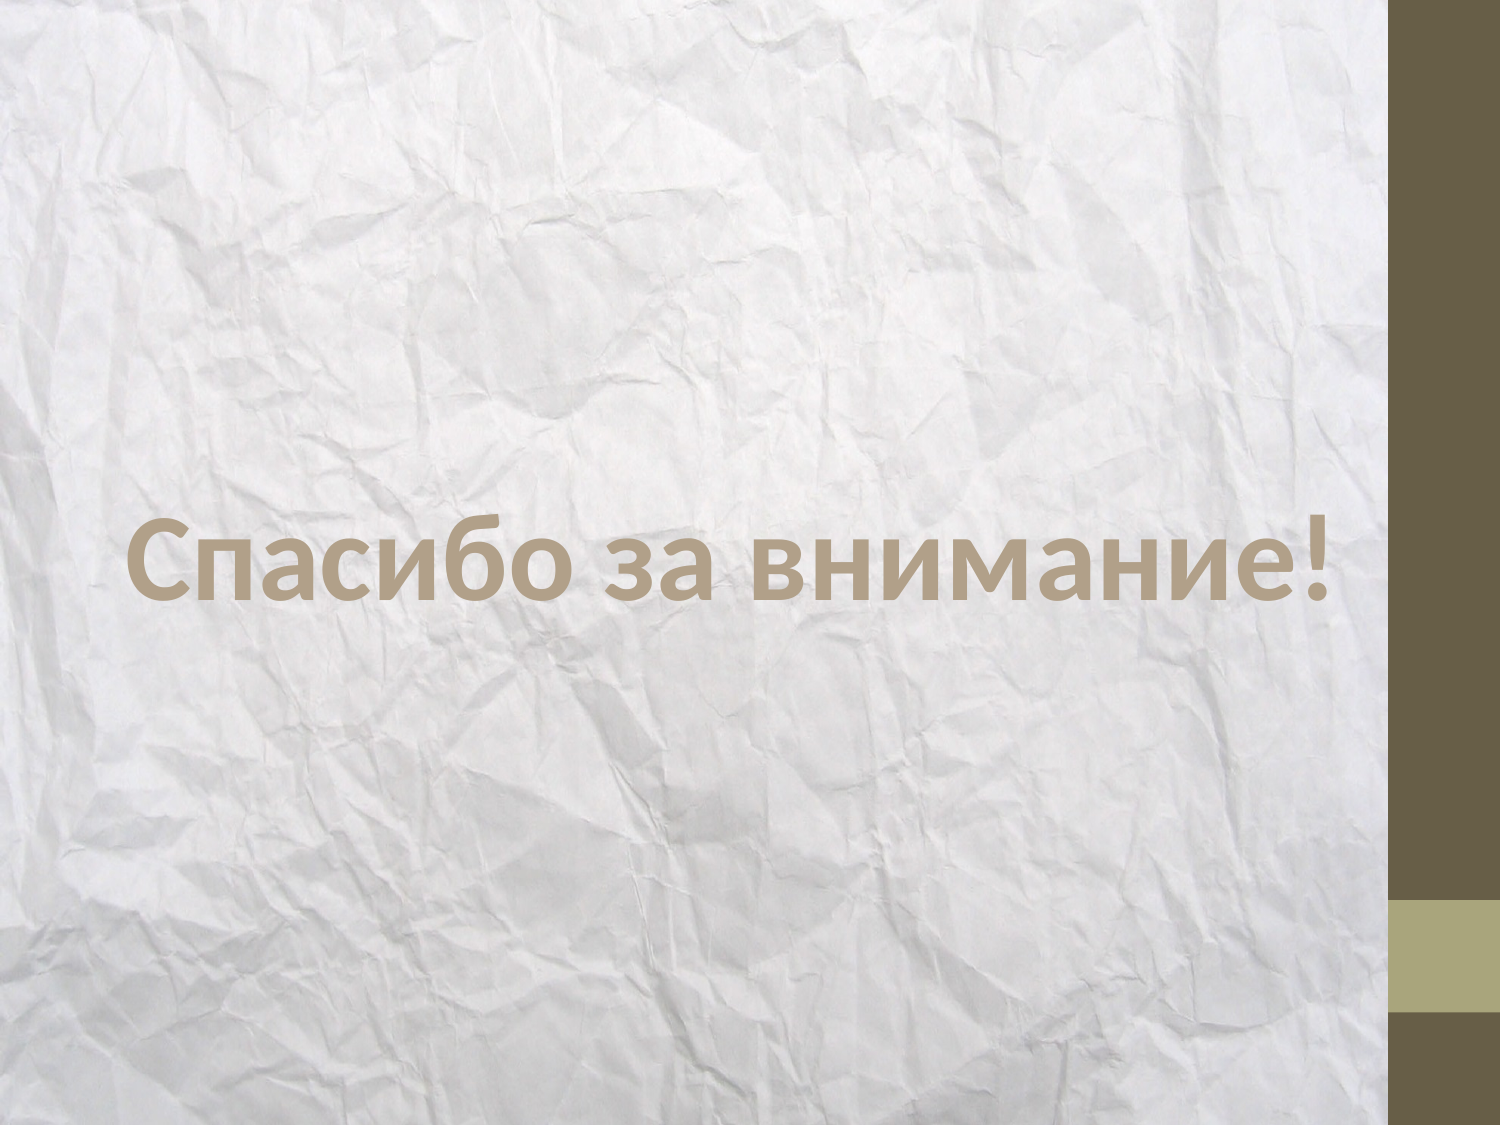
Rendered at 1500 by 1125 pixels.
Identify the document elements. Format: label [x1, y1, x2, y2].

list [0, 0, 1389, 1125]
